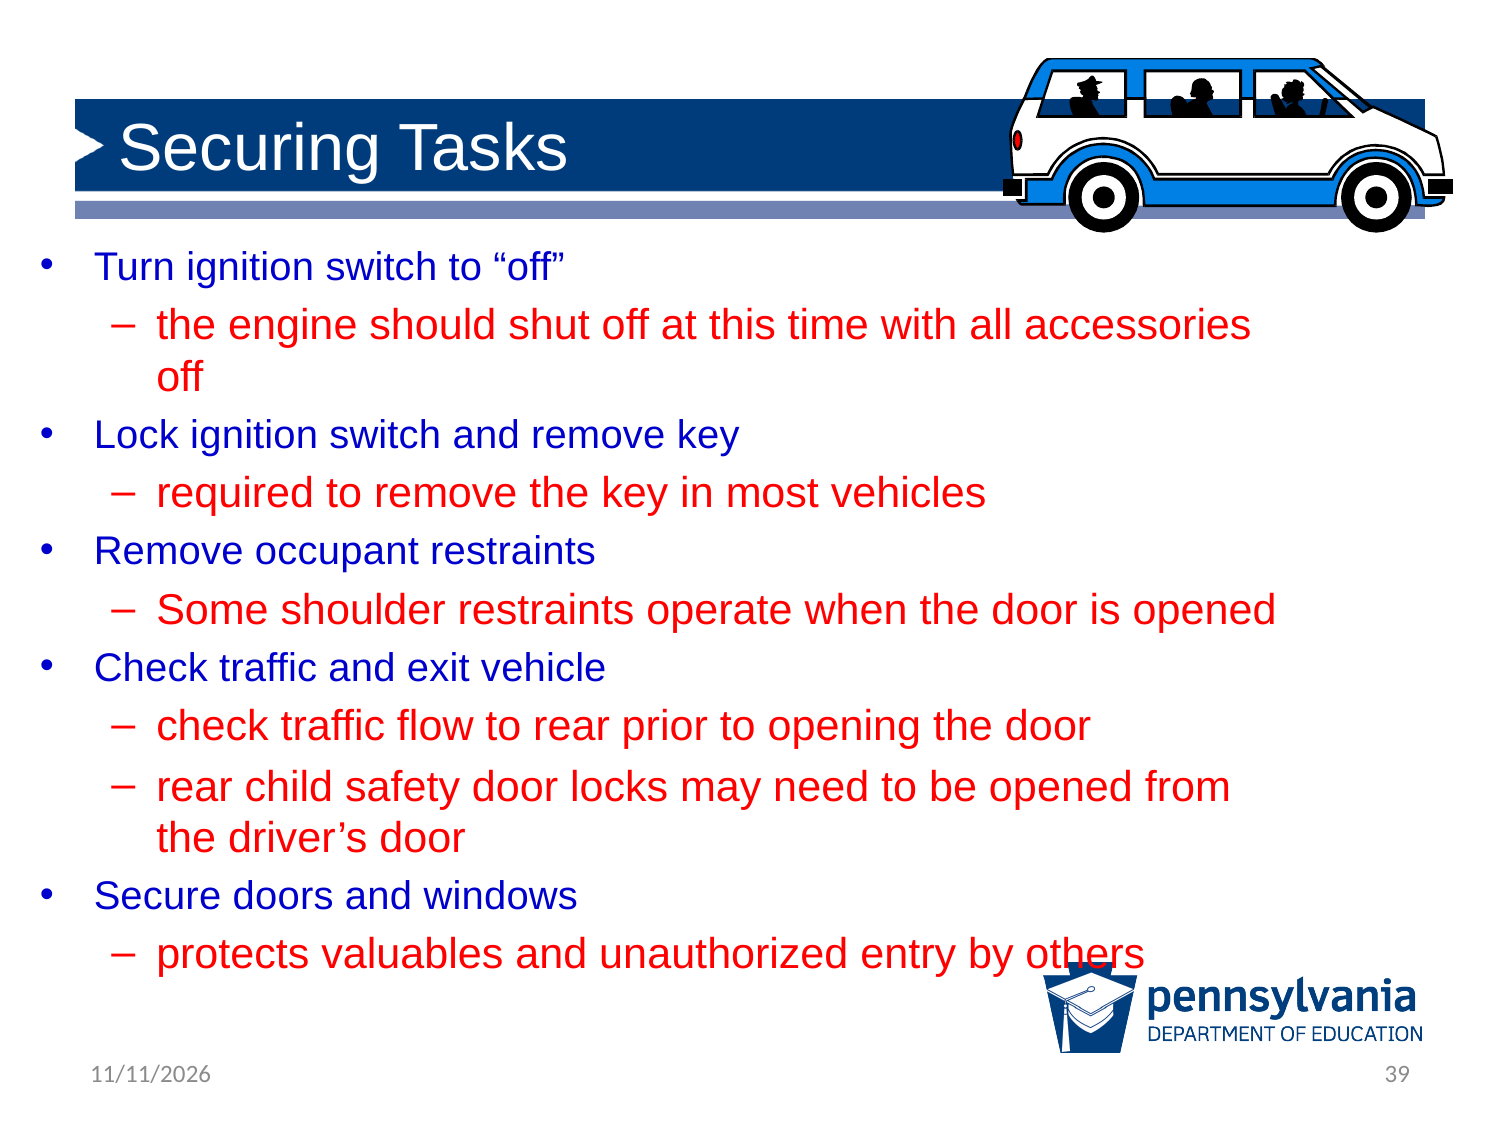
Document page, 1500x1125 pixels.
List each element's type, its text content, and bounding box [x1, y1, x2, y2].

slide_number 39 [1074, 1042, 1425, 1103]
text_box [1002, 57, 1454, 233]
title Securing Tasks [75, 50, 1425, 232]
picture [1043, 962, 1422, 1053]
list Turn ignition switch to “off” the engine should shut off at this time with all accessories off Lock ignition switch and remove key required to remove the key in most vehicles Remove occupant restraints Some shoulder restraints operate when the door is opened Check traffic and exit vehicle check traffic flow to rear prior to opening the door rear child safety door locks may need to be opened from the driver’s door Secure doors and windows protects valuables and unauthorized entry by others [24, 232, 1300, 1033]
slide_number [75, 1042, 425, 1103]
